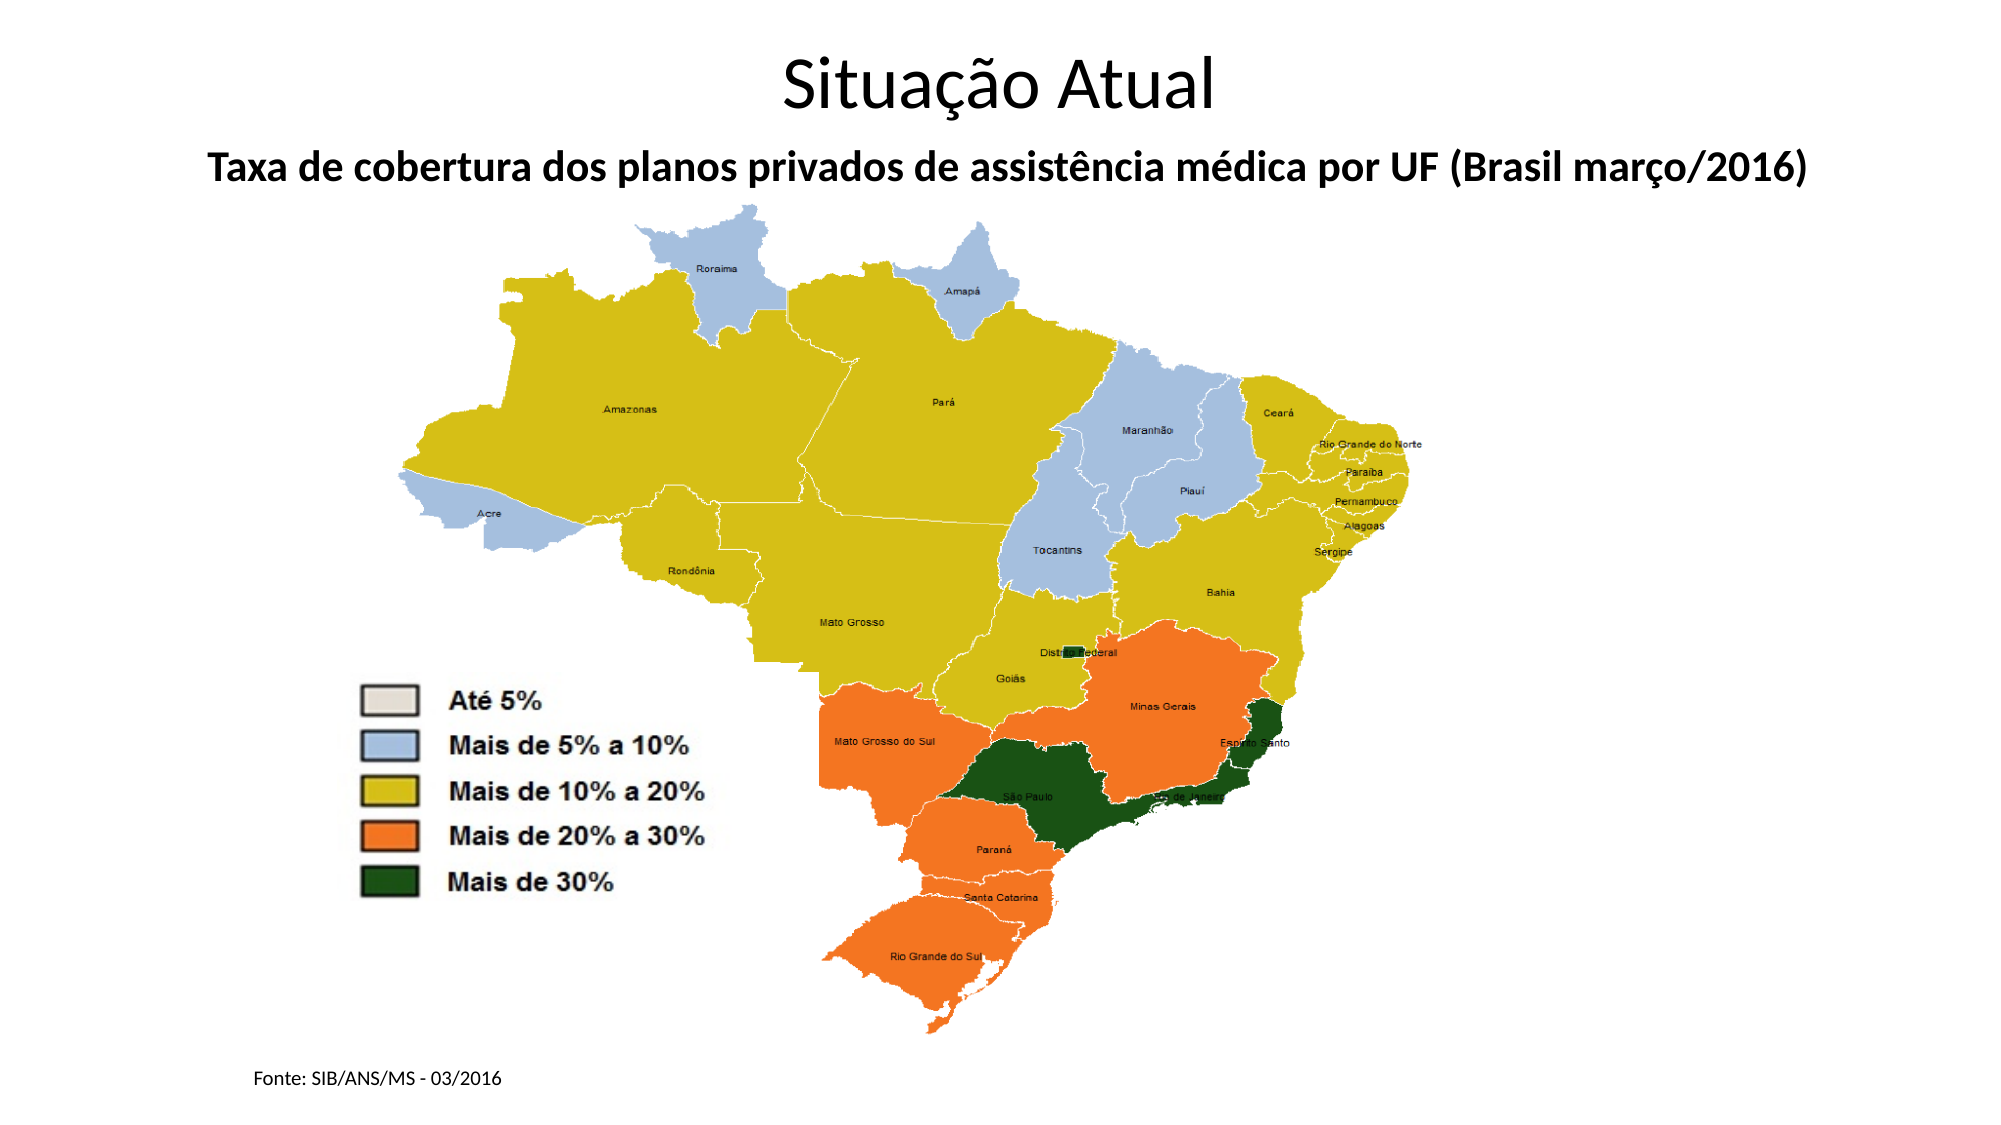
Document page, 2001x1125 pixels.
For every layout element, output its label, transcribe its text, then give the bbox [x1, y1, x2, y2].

picture [335, 198, 1571, 1048]
list Taxa de cobertura dos planos privados de assistência médica por UF (Brasil março/2016) [184, 130, 1835, 201]
title Situação Atual [174, 13, 1825, 143]
text_box Fonte: SIB/ANS/MS - 03/2016 [238, 1062, 1243, 1098]
